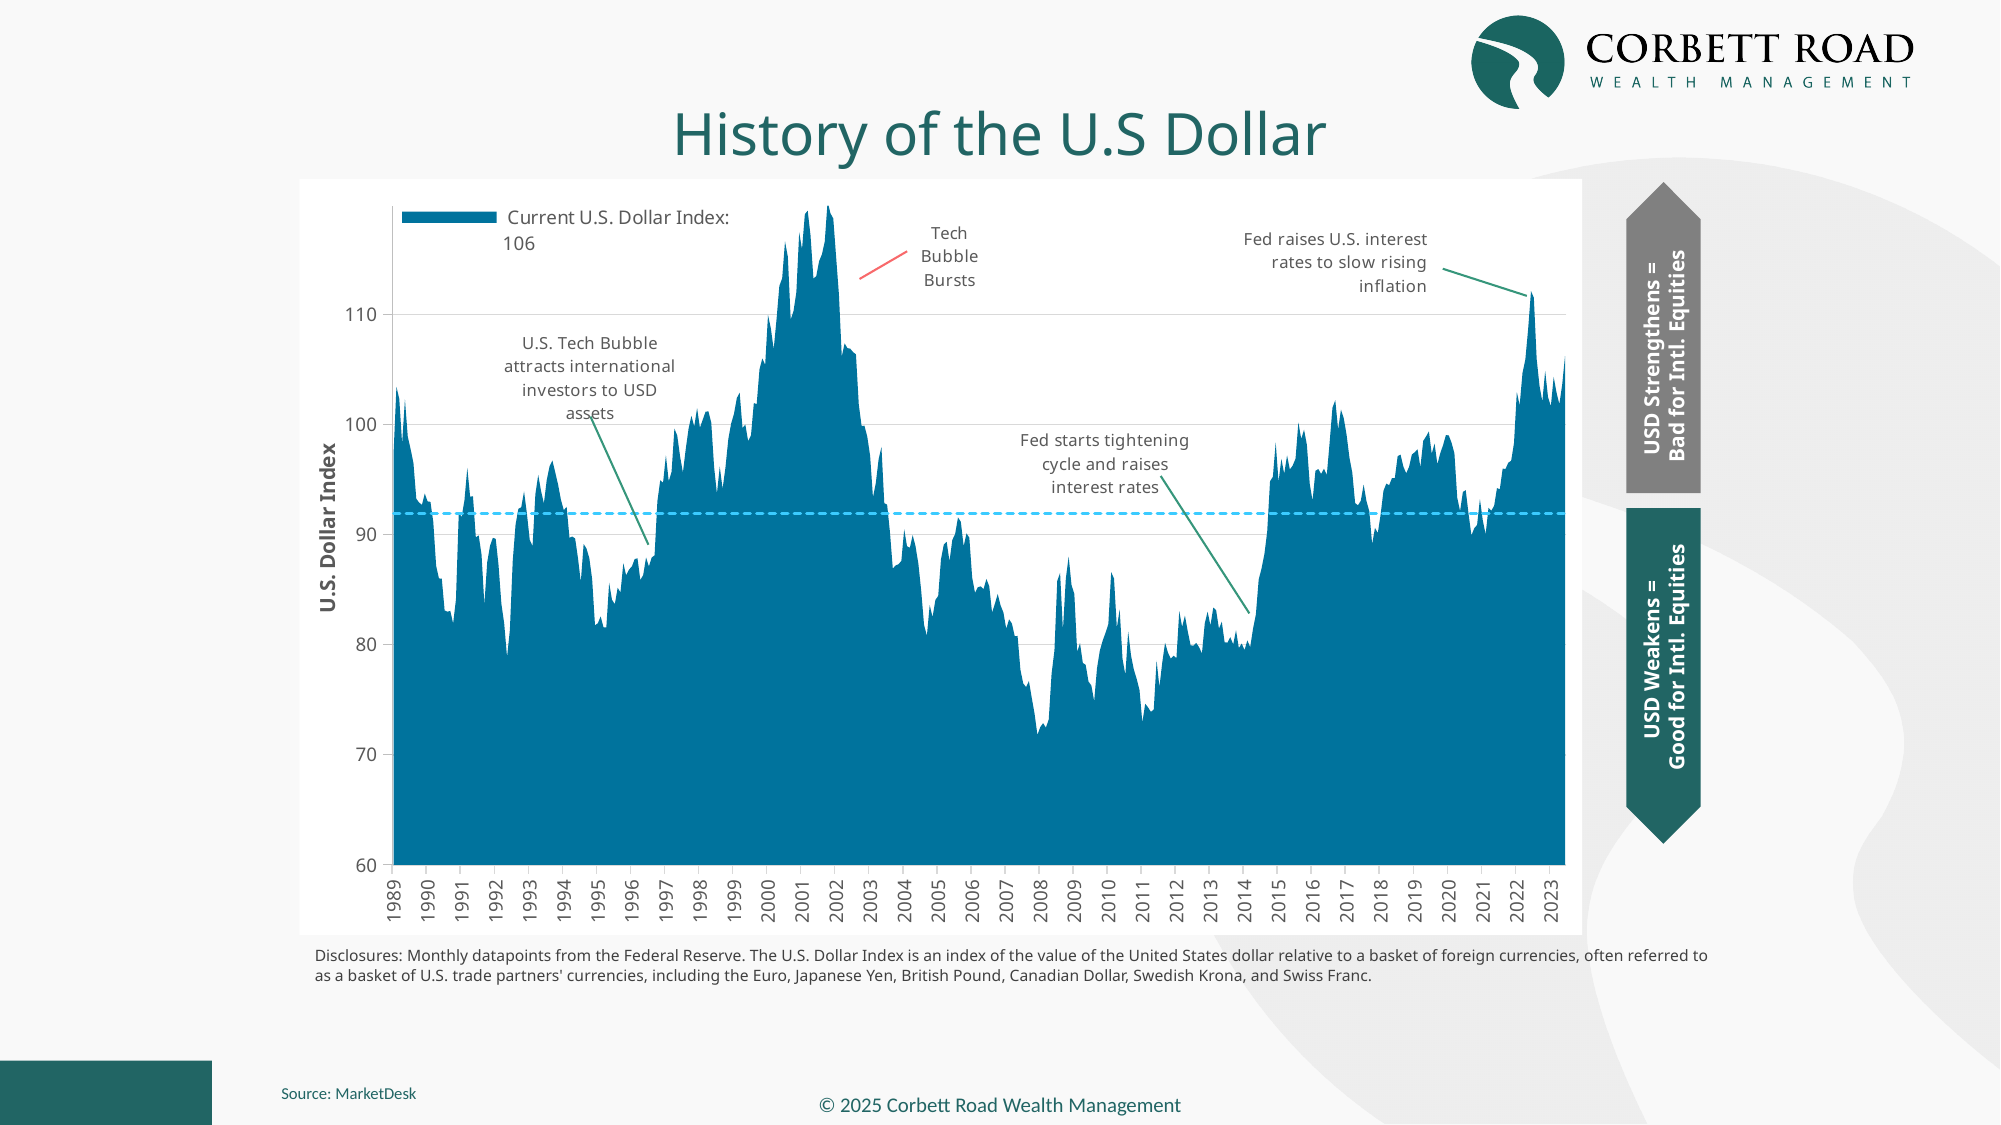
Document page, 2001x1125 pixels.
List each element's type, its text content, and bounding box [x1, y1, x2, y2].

picture [1471, 15, 1921, 109]
text_box Source: MarketDesk [94, 1075, 604, 1110]
text_box [0, 1060, 213, 1125]
text_box History of the U.S Dollar [394, 89, 1606, 175]
picture [1151, 157, 2000, 1124]
text_box Disclosures: Monthly datapoints from the Federal Reserve. The U.S. Dollar Index is an index of the value of the United States dollar relative to a basket of foreign currencies, often referred to as a basket of U.S. trade partners' currencies, including the Euro, Japanese Yen, British Pound, Canadian Dollar, Swedish Krona, and Swiss Franc. [312, 942, 1151, 985]
text_box © 2025 Corbett Road Wealth Management [691, 1083, 1151, 1124]
chart [299, 178, 1583, 935]
